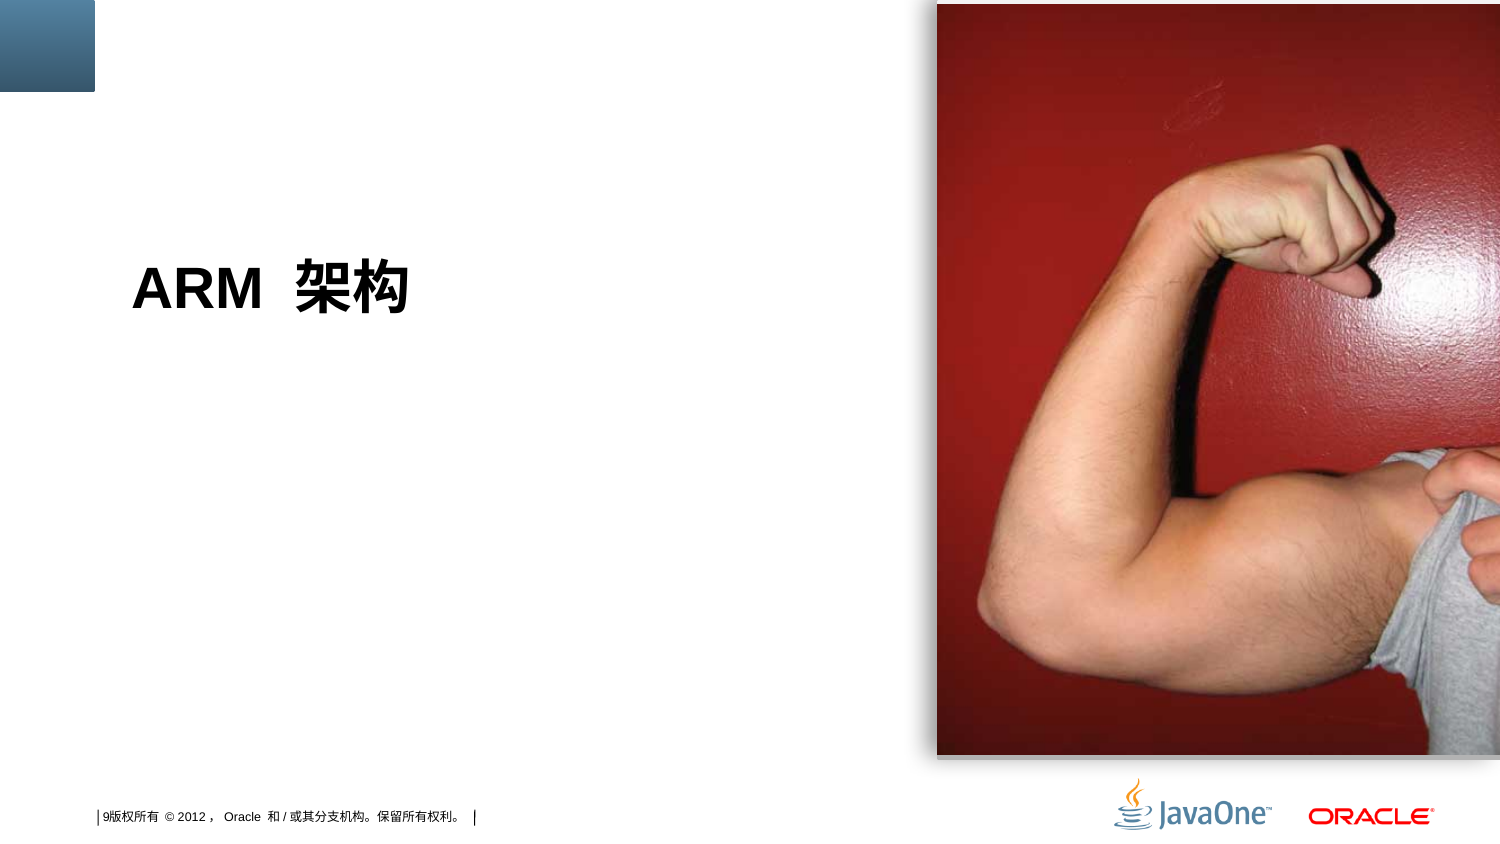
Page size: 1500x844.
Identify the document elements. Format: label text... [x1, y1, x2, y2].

picture [1293, 792, 1445, 840]
title ARM 架构 [131, 257, 905, 439]
picture [937, 3, 1500, 755]
picture [1097, 761, 1288, 844]
